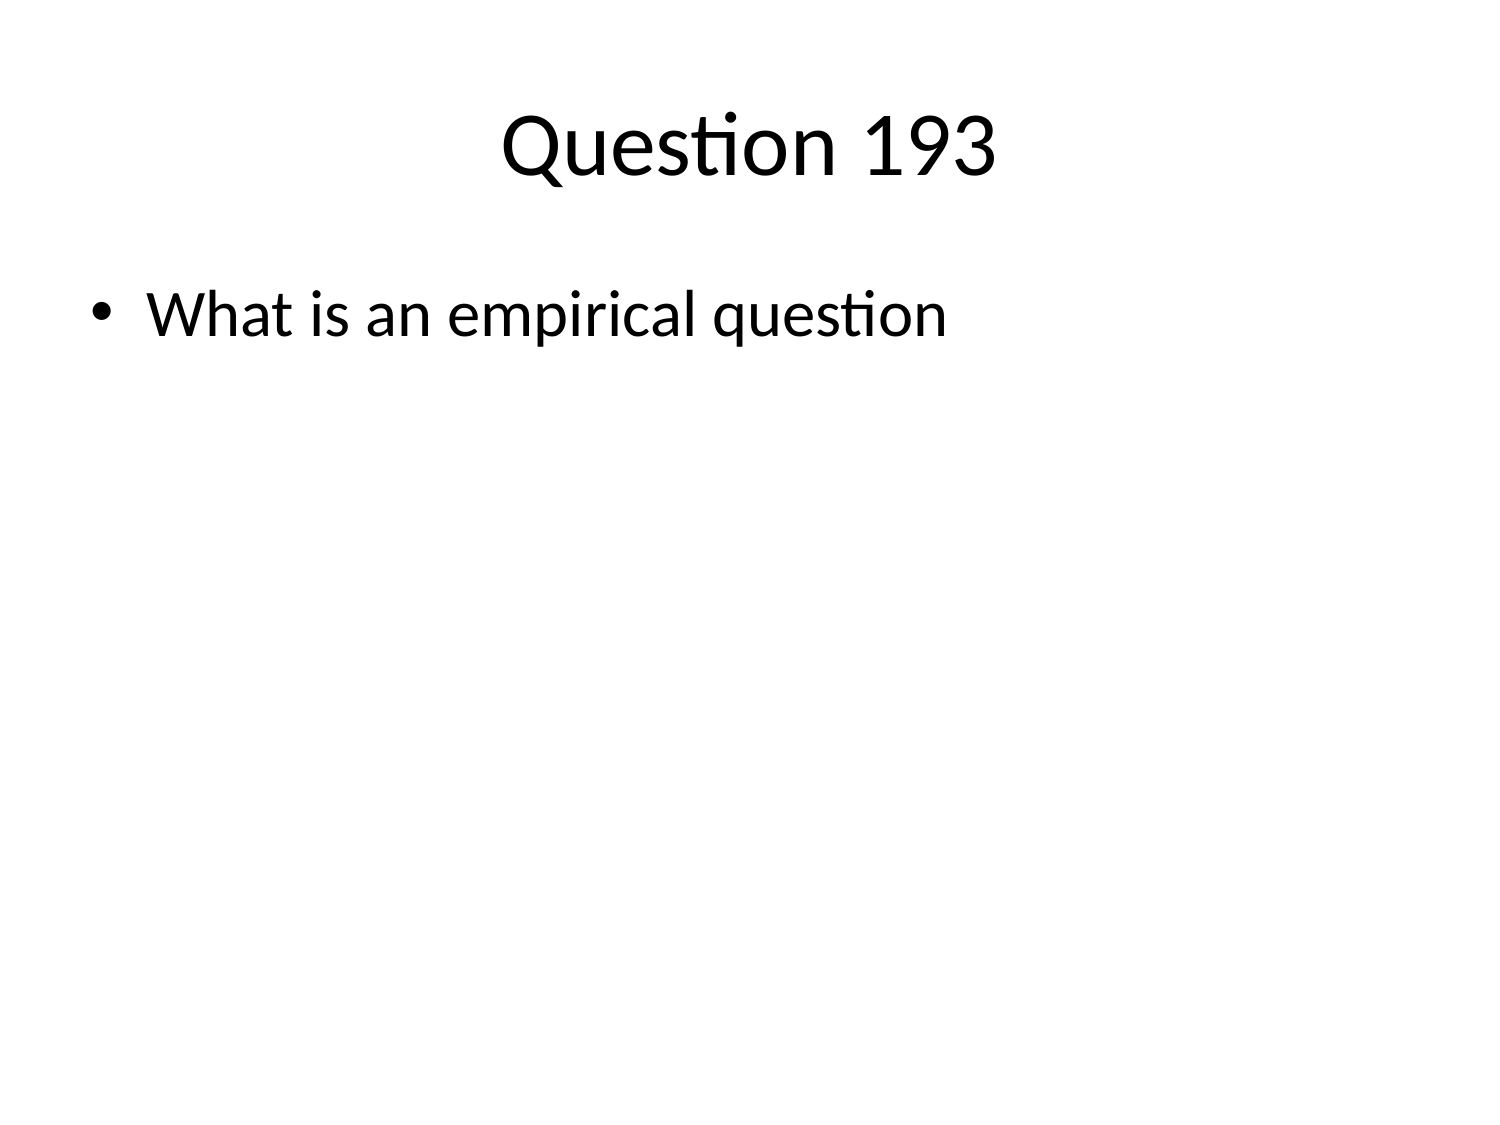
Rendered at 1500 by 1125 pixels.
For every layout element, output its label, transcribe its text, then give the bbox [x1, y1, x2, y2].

list What is an empirical question [75, 262, 1425, 1005]
title Question 193 [75, 45, 1425, 233]
